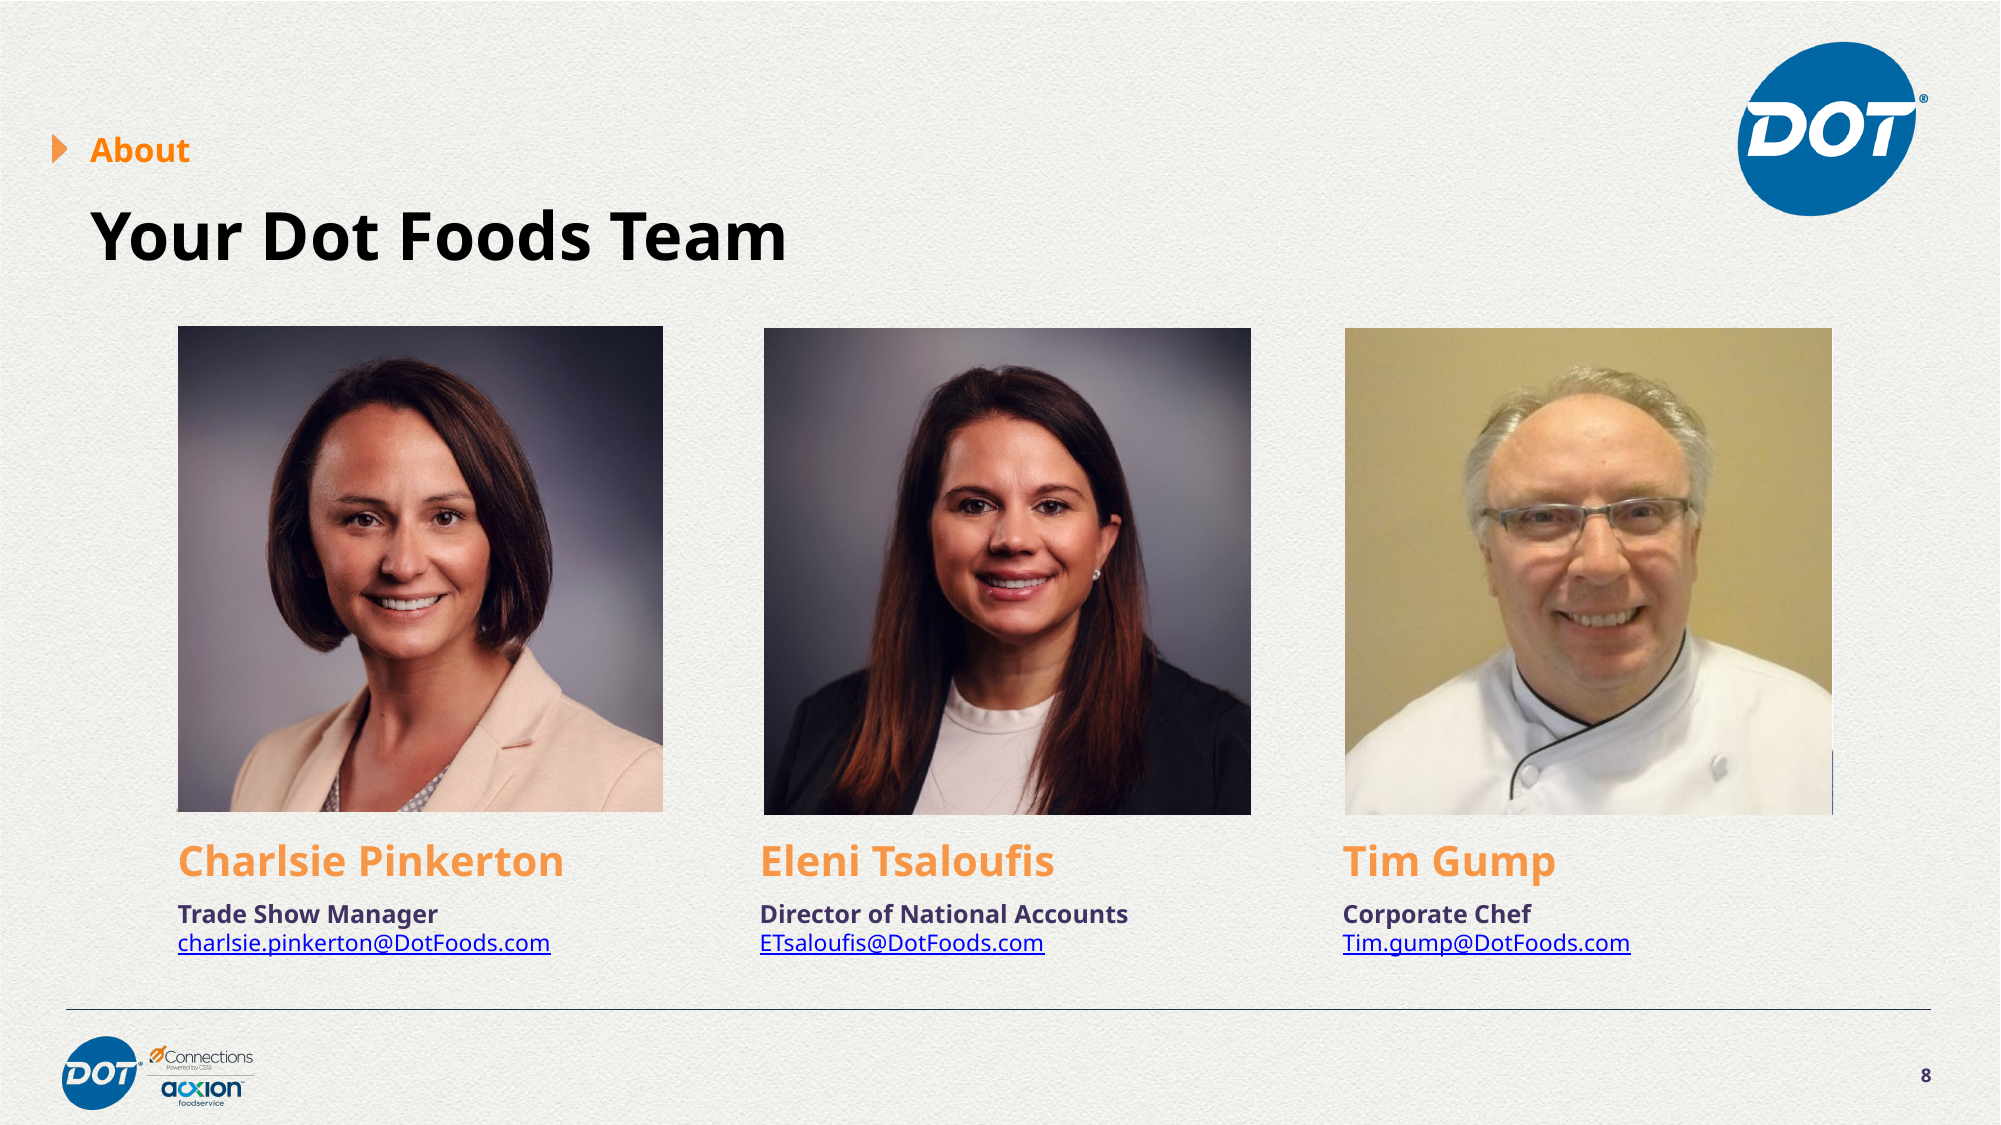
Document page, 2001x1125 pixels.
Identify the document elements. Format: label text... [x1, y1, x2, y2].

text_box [743, 328, 1251, 965]
picture [0, 1, 2000, 1125]
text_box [162, 328, 663, 967]
list About [89, 133, 736, 171]
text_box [1327, 328, 1834, 965]
list Your Dot Foods Team [89, 190, 1546, 272]
